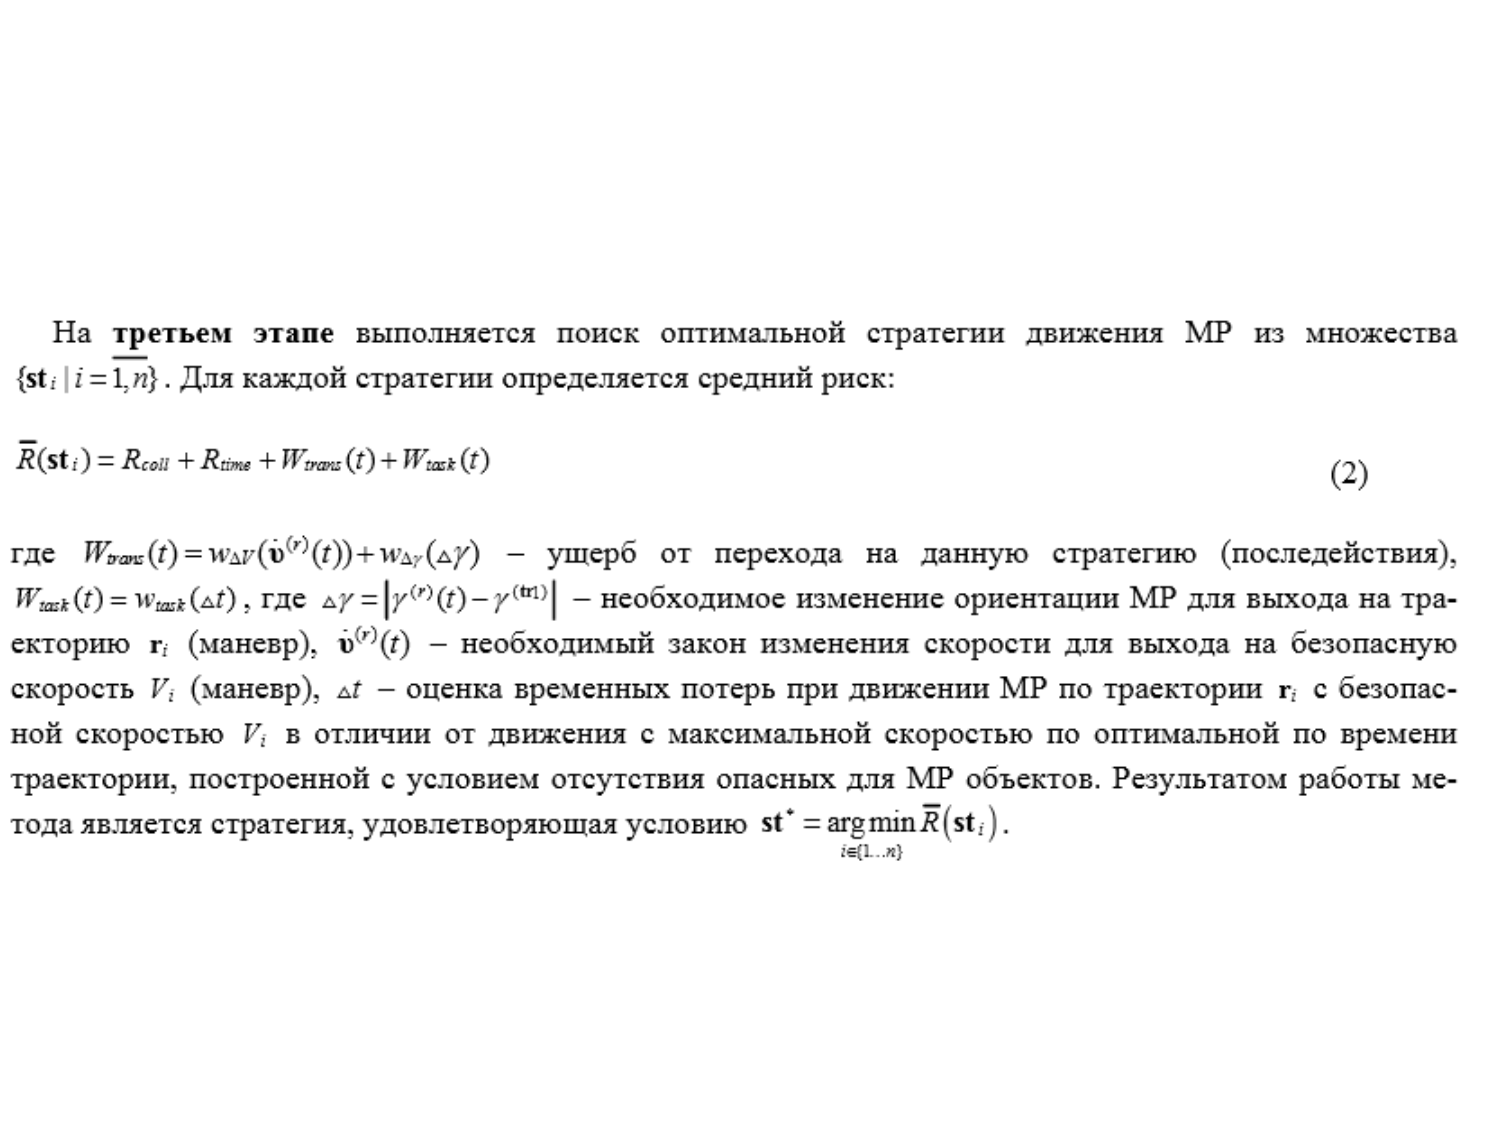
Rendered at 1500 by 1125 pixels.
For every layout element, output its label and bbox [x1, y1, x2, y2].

list [0, 314, 1497, 879]
